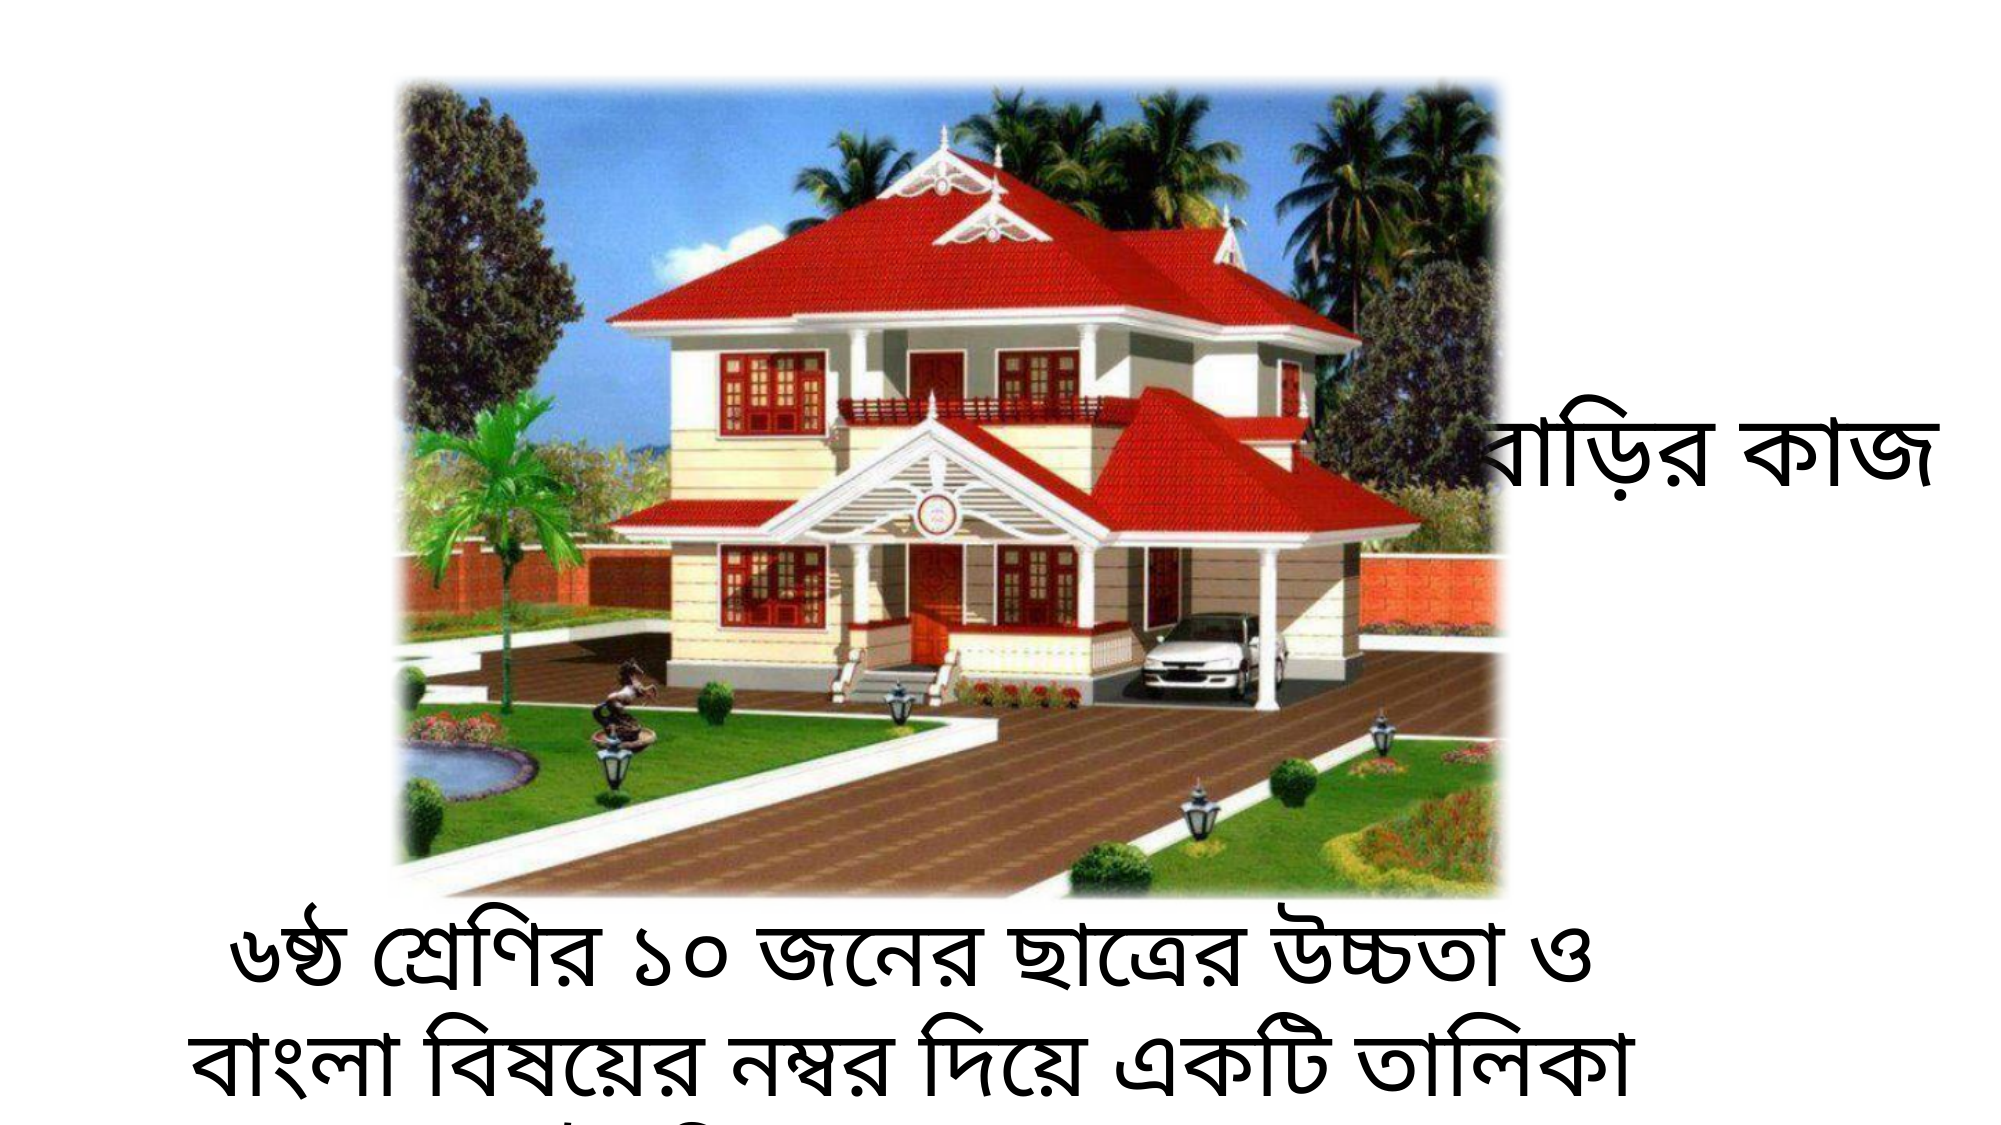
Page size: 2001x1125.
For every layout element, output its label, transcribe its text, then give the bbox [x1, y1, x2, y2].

text_box বাড়ির কাজ [1514, 379, 2000, 514]
picture [387, 70, 1514, 914]
text_box ৬ষ্ঠ শ্রেণির ১০ জনের ছাত্রের উচ্চতা ও বাংলা বিষয়ের নম্বর দিয়ে একটি তালিকা তৈরি করে আনবে। [116, 887, 1709, 1125]
